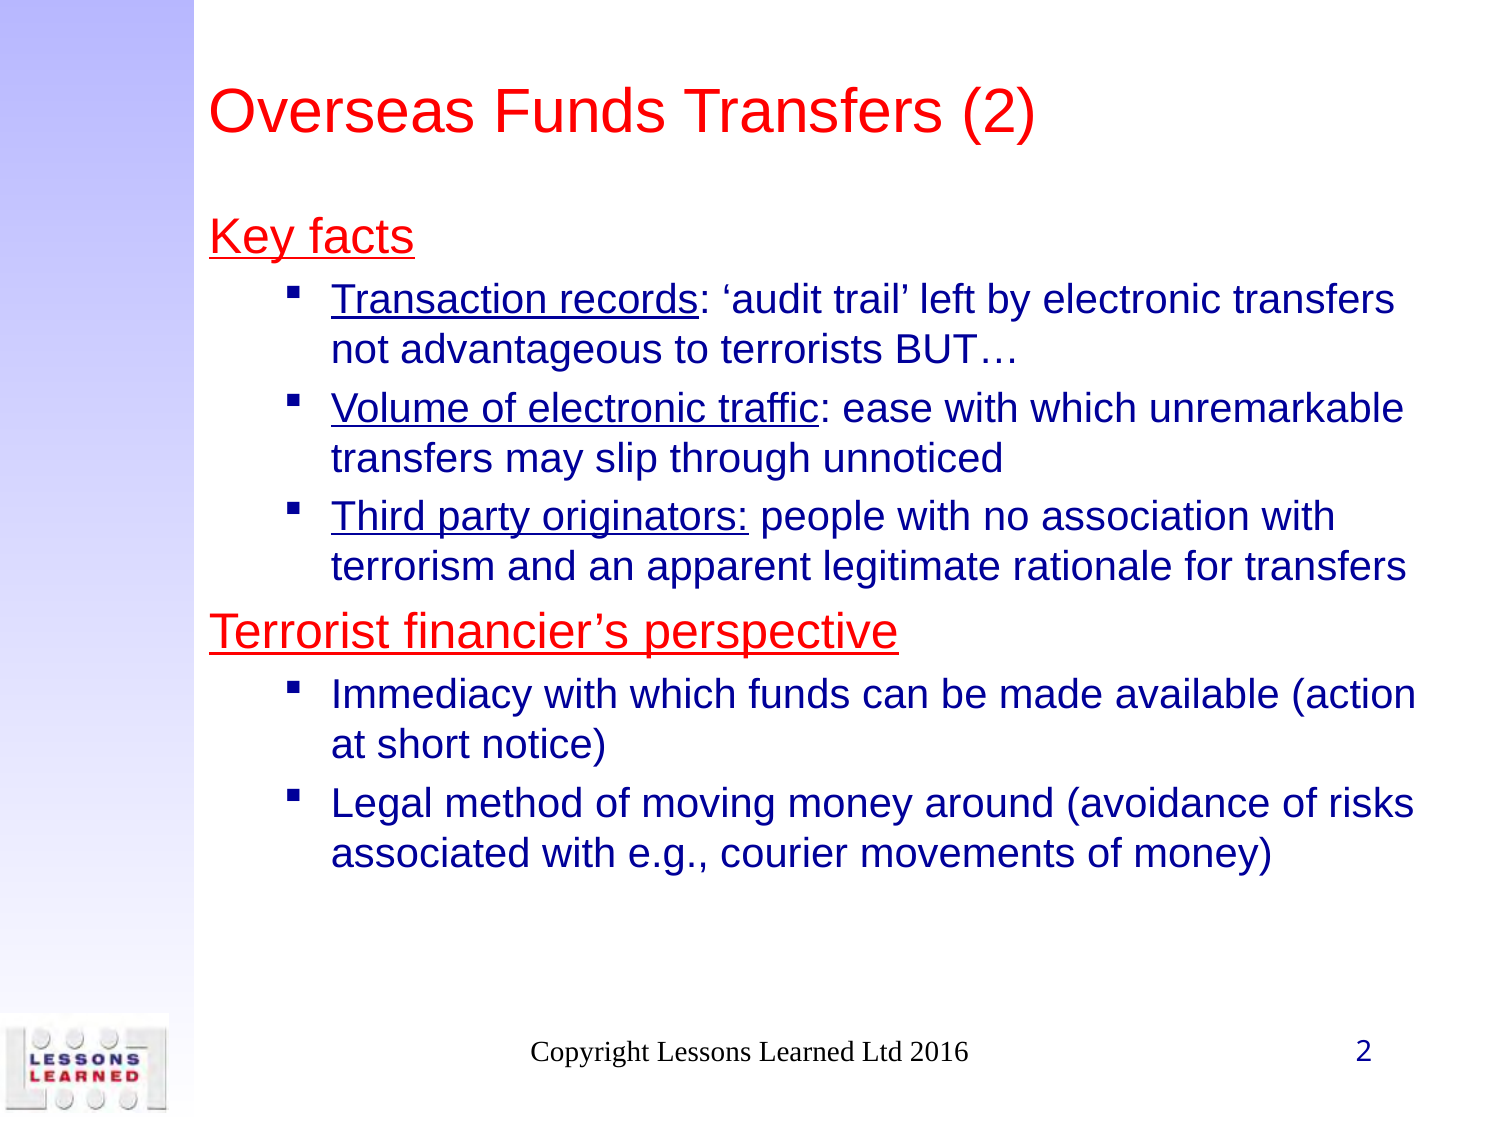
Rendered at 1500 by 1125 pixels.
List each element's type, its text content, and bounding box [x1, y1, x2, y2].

slide_number 2 [1074, 1047, 1388, 1100]
picture [0, 1013, 169, 1113]
title Overseas Funds Transfers (2) [193, 42, 1447, 173]
footer Copyright Lessons Learned Ltd 2016 [512, 1025, 988, 1100]
list Key facts Transaction records: ‘audit trail’ left by electronic transfers not advantageous to terrorists BUT… Volume of electronic traffic: ease with which unremarkable transfers may slip through unnoticed Third party originators: people with no association with terrorism and an apparent legitimate rationale for transfers Terrorist financier’s perspective Immediacy with which funds can be made available (action at short notice) Legal method of moving money around (avoidance of risks associated with e.g., courier movements of money) [193, 196, 1447, 1047]
